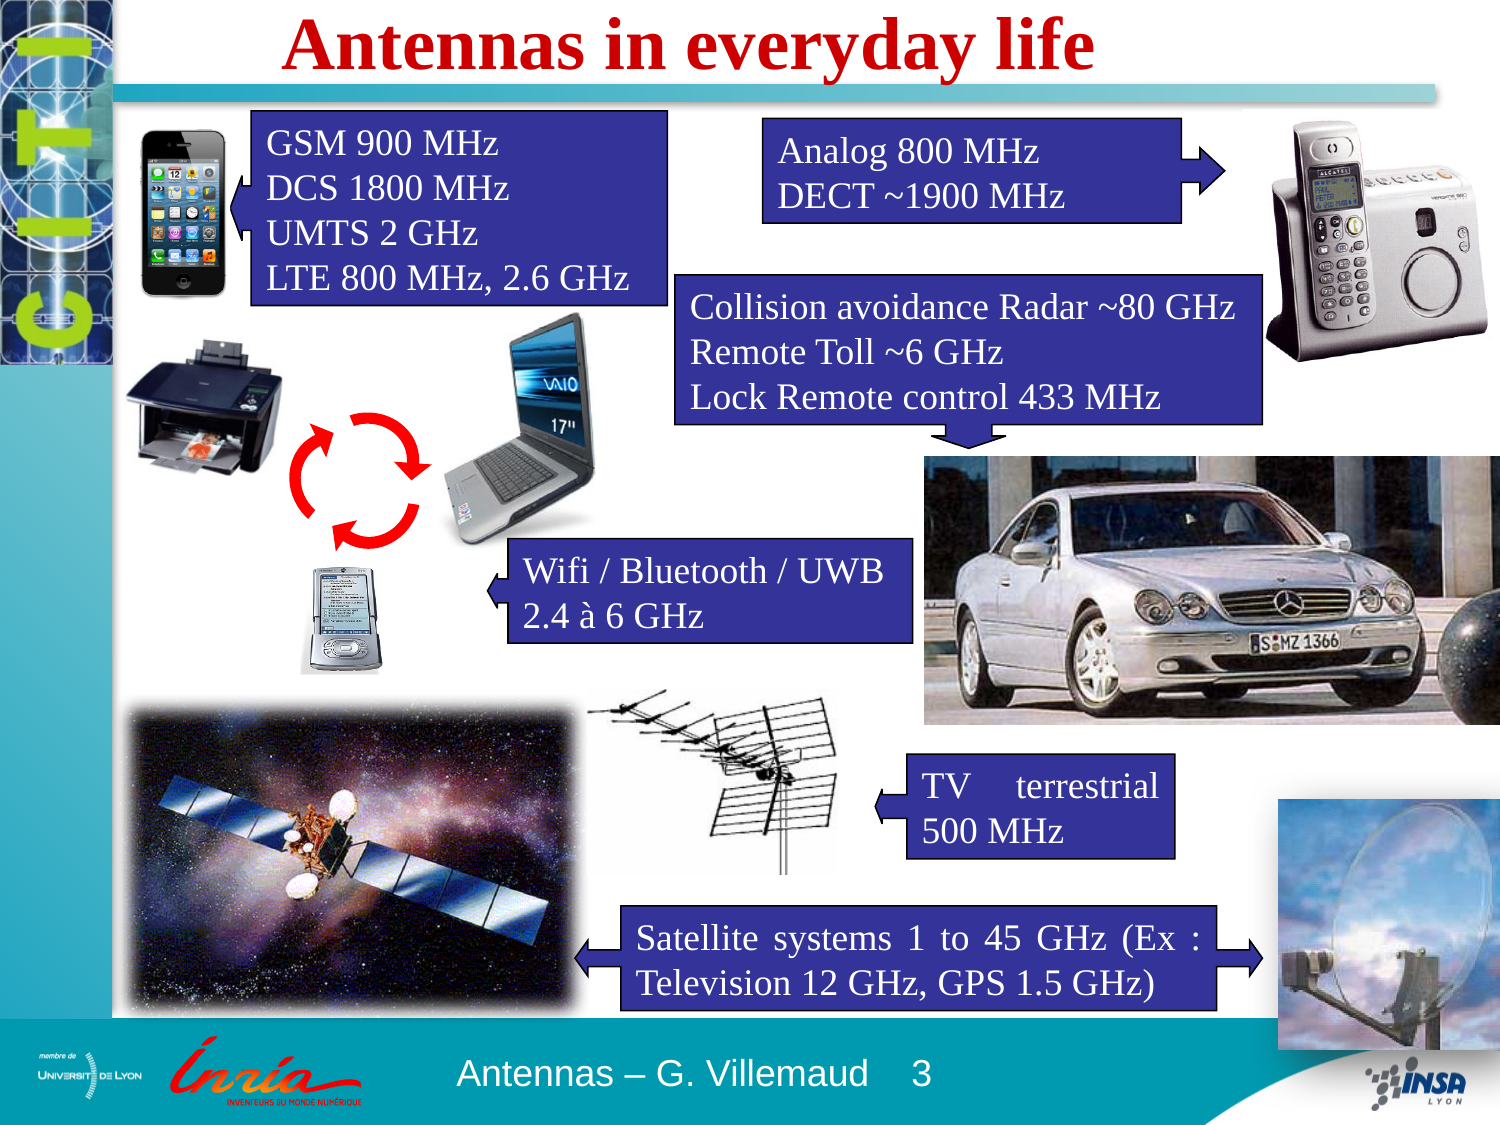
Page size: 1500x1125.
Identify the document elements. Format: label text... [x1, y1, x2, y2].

text_box Analog 800 MHz DECT ~1900 MHz [762, 118, 1225, 224]
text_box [373, 429, 1127, 693]
text_box Satellite systems 1 to 45 GHz (Ex : Television 12 GHz, GPS 1.5 GHz) [596, 905, 1263, 1011]
picture [287, 562, 401, 676]
picture [0, 689, 1500, 1125]
picture [424, 309, 666, 552]
picture [137, 129, 231, 300]
text_box Antennas in everyday life [266, 0, 1111, 93]
text_box TV terrestrial 500 MHz [875, 754, 1175, 859]
picture [123, 337, 284, 478]
text_box GSM 900 MHz DCS 1800 MHz UMTS 2 GHz LTE 800 MHz, 2.6 GHz [236, 110, 668, 306]
picture [1, 0, 112, 364]
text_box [290, 412, 420, 551]
text_box Collision avoidance Radar ~80 GHz Remote Toll ~6 GHz Lock Remote control 433 MHz [674, 274, 1263, 427]
picture [1243, 109, 1500, 373]
picture [924, 455, 1500, 726]
